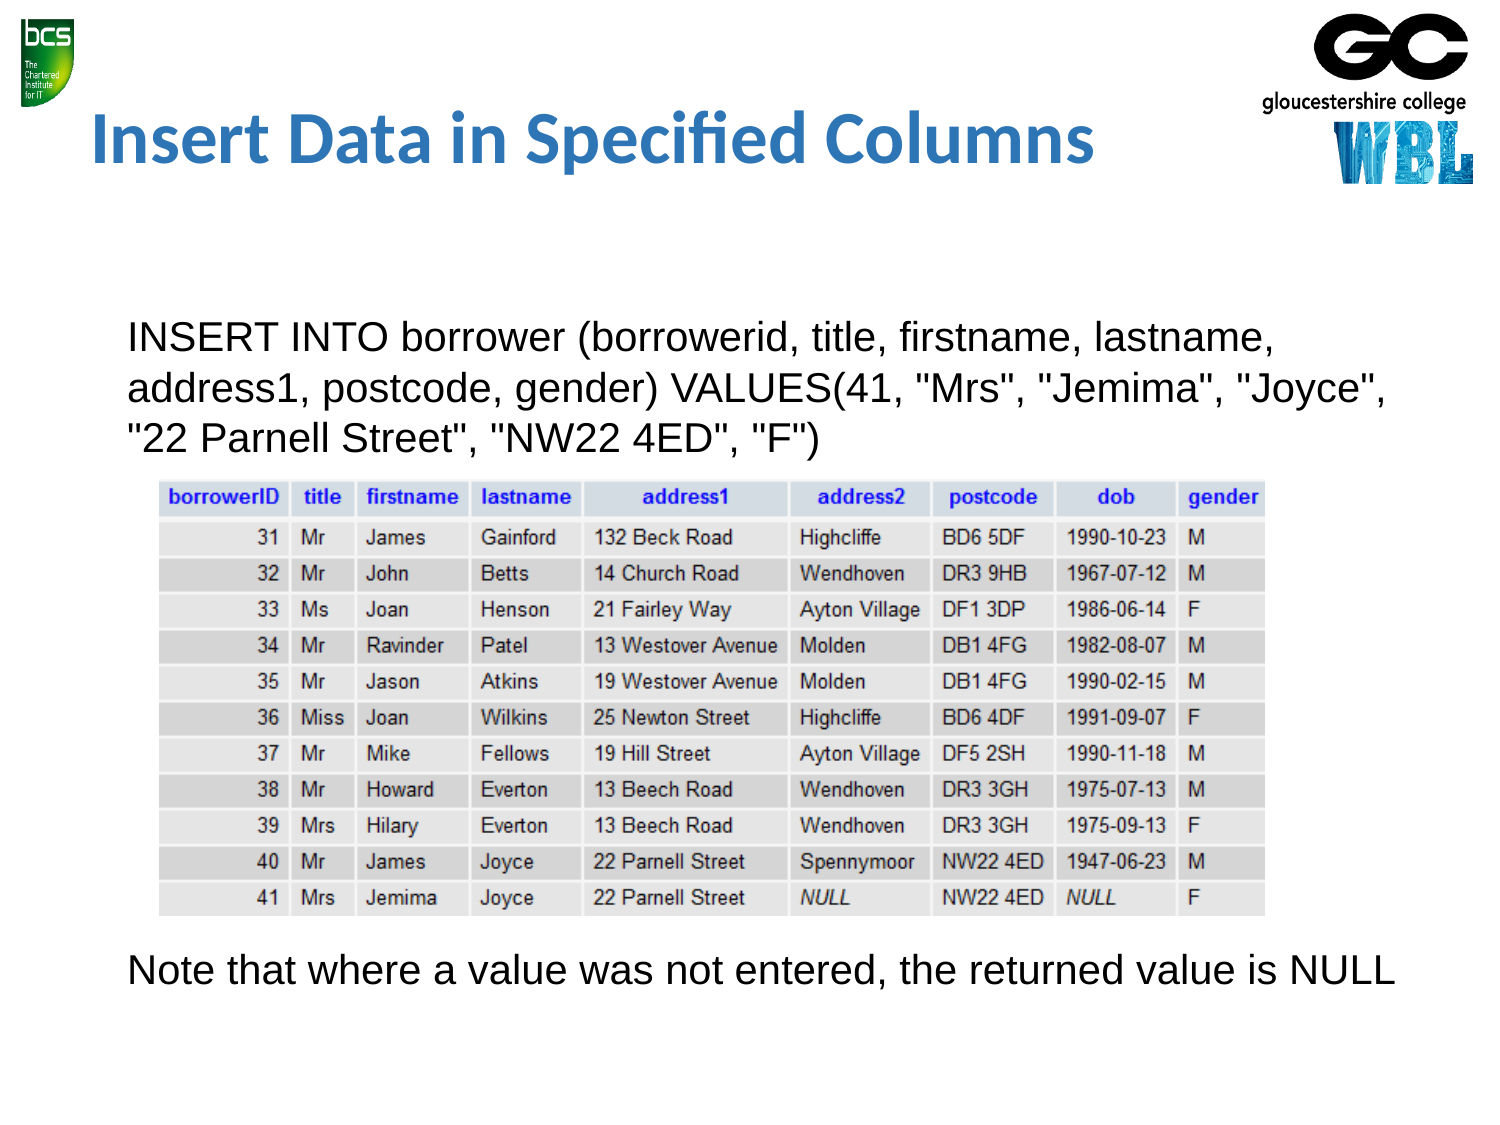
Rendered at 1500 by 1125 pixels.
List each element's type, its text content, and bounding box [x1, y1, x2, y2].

title Insert Data in Specified Columns [75, 45, 1294, 233]
picture [1463, 162, 1469, 170]
picture [159, 479, 1265, 916]
picture [1255, 5, 1473, 184]
text_box INSERT INTO borrower (borrowerid, title, firstname, lastname, address1, postcode, gender) VALUES(41, "Mrs", "Jemima", "Joyce", "22 Parnell Street", "NW22 4ED", "F") Note that where a value was not entered, the returned value is NULL [112, 302, 1424, 1001]
picture [21, 19, 74, 107]
